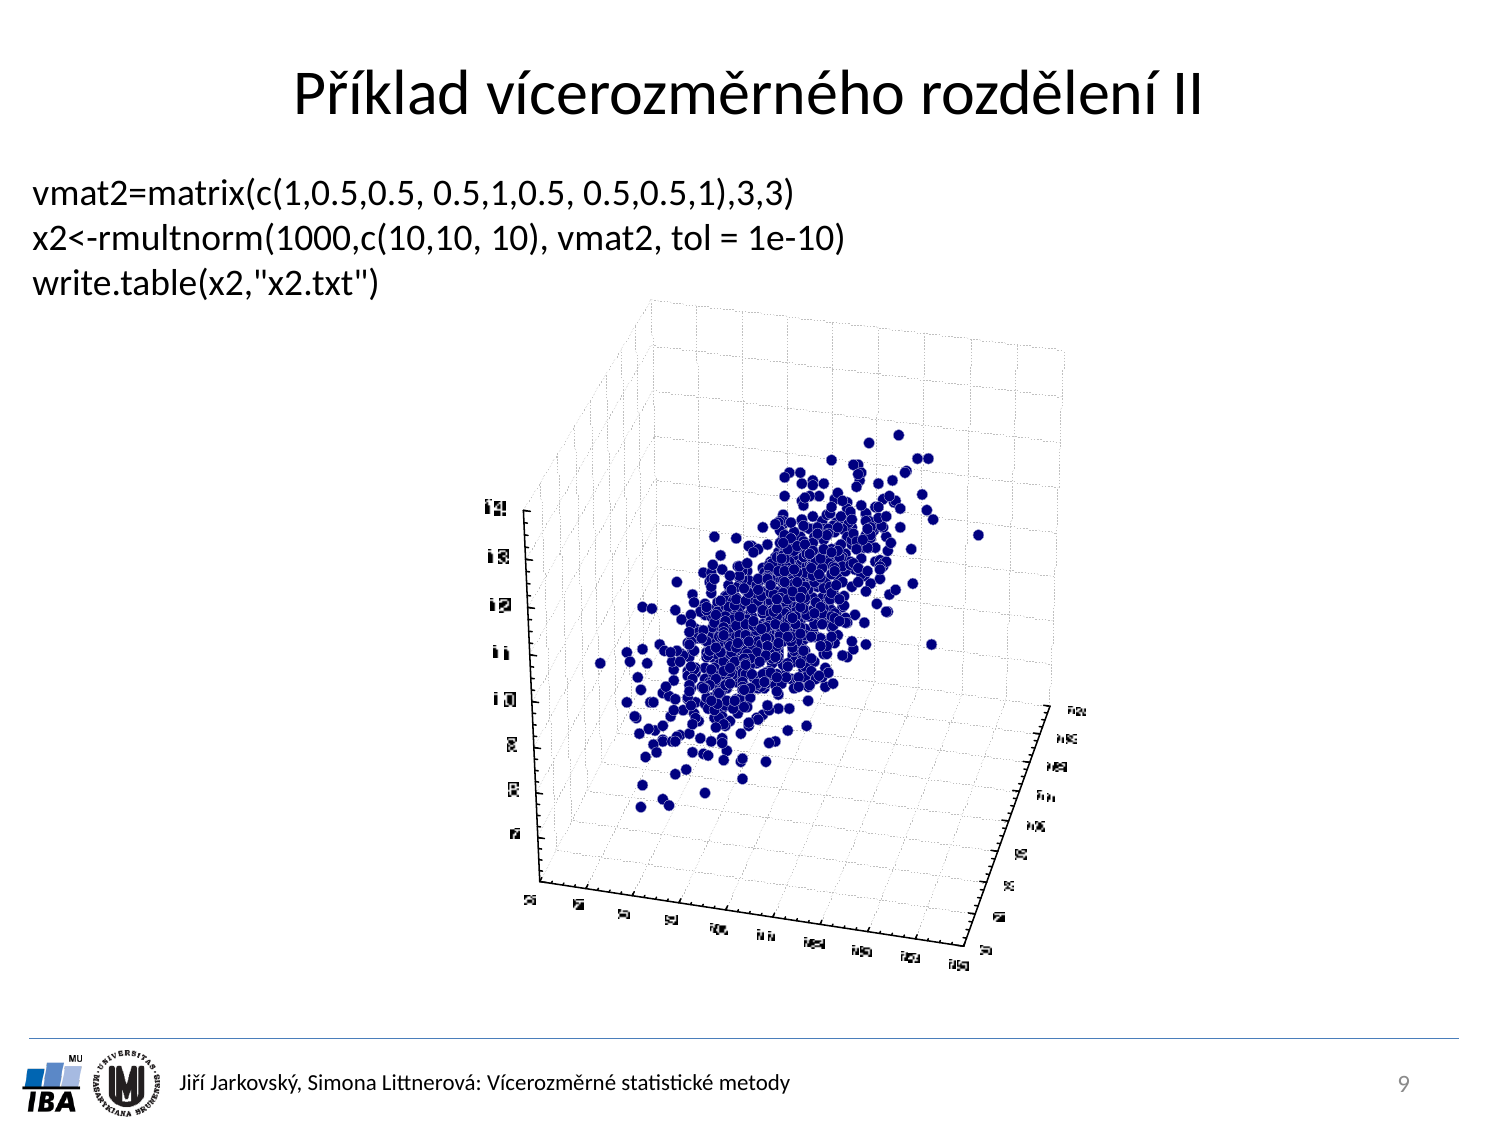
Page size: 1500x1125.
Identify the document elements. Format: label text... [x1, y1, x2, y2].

picture [93, 1050, 160, 1117]
text_box vmat2=matrix(c(1,0.5,0.5, 0.5,1,0.5, 0.5,0.5,1),3,3) x2<-rmultnorm(1000,c(10,10, 10), vmat2, tol = 1e-10) write.table(x2,"x2.txt") [17, 160, 1125, 311]
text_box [300, 266, 1277, 999]
title Příklad vícerozměrného rozdělení II [75, 42, 1425, 135]
picture [22, 1055, 82, 1112]
slide_number 9 [1074, 1052, 1425, 1113]
